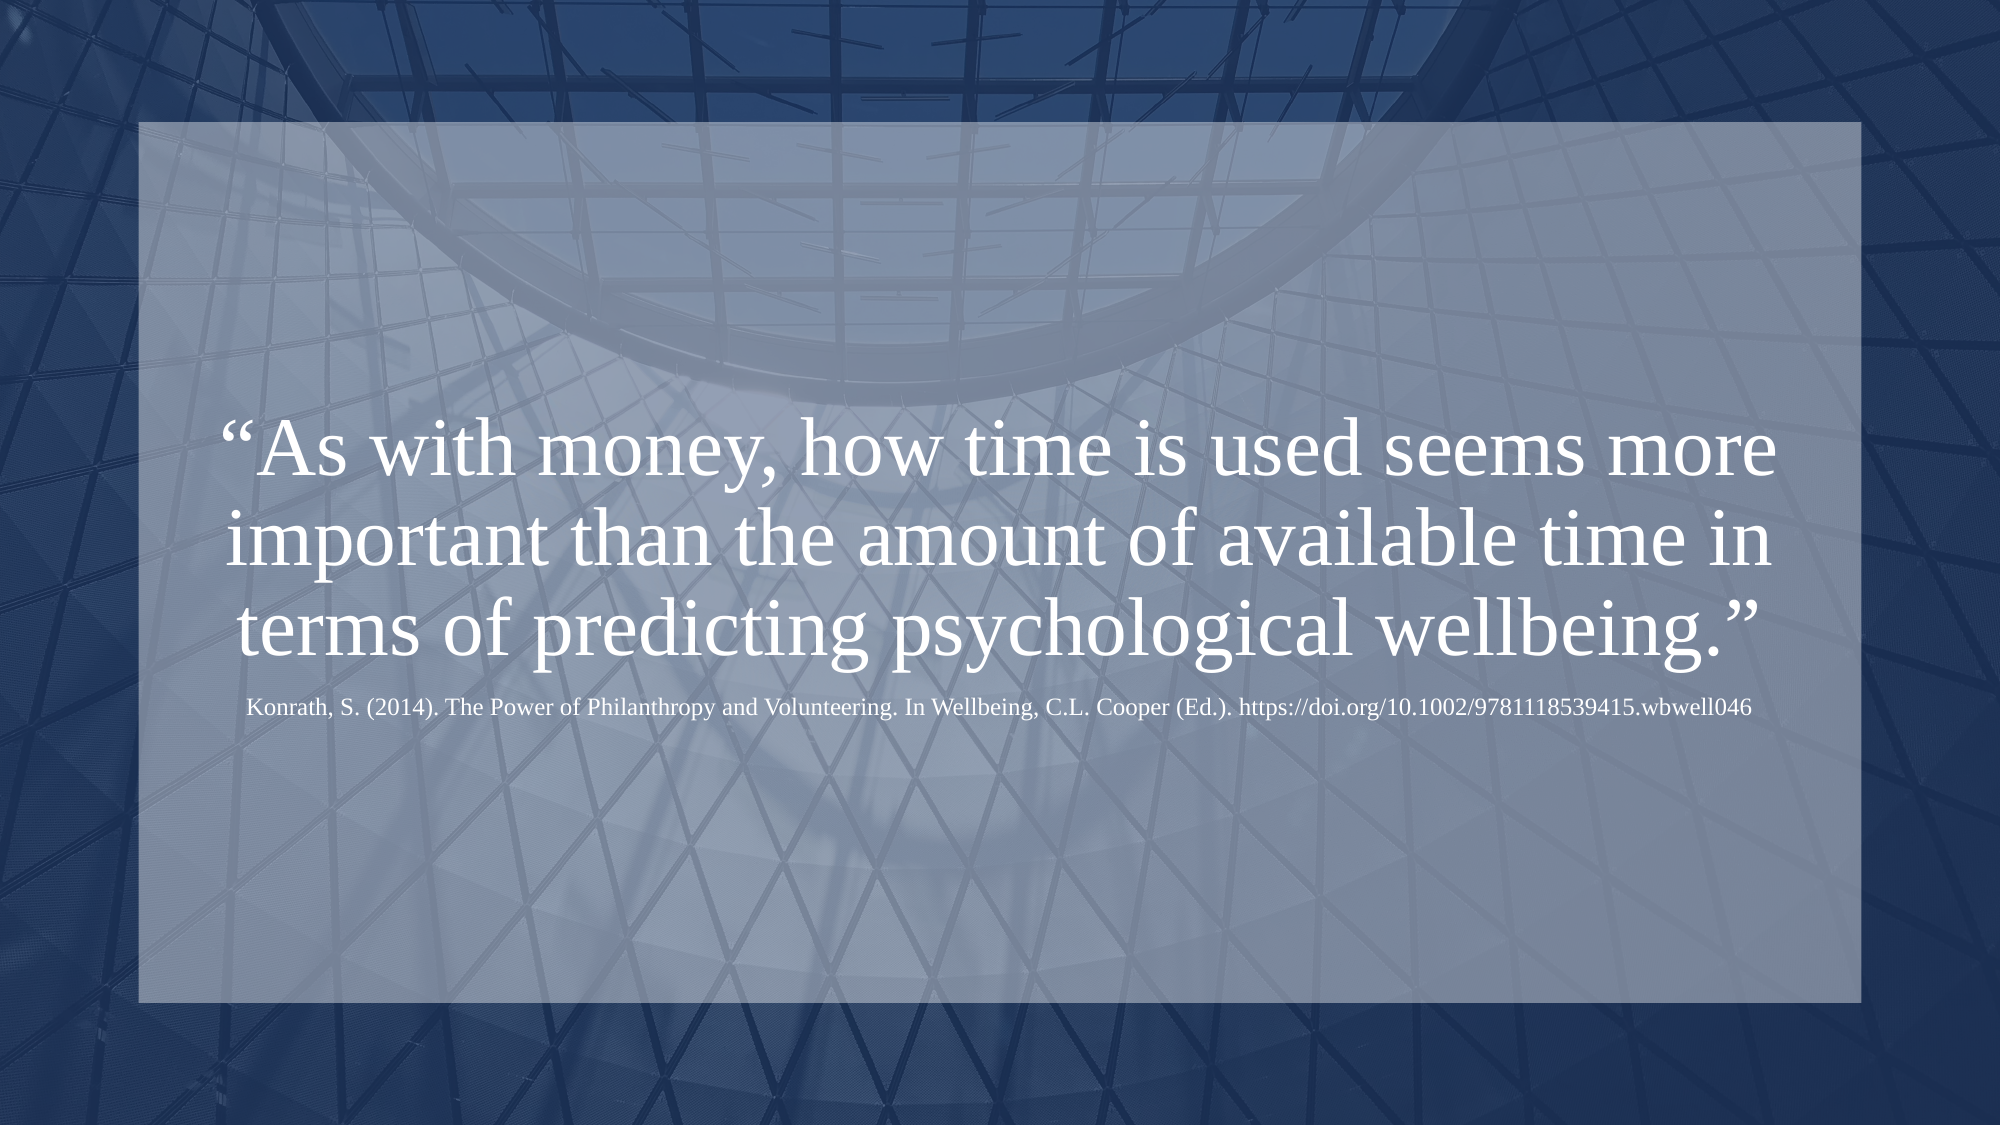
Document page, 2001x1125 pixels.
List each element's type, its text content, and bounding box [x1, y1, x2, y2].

list “As with money, how time is used seems more important than the amount of available time in terms of predicting psychological wellbeing.” Konrath, S. (2014). The Power of Philanthropy and Volunteering. In Wellbeing, C.L. Cooper (Ed.). https://doi.org/10.1002/9781118539415.wbwell046 [138, 122, 1862, 1003]
